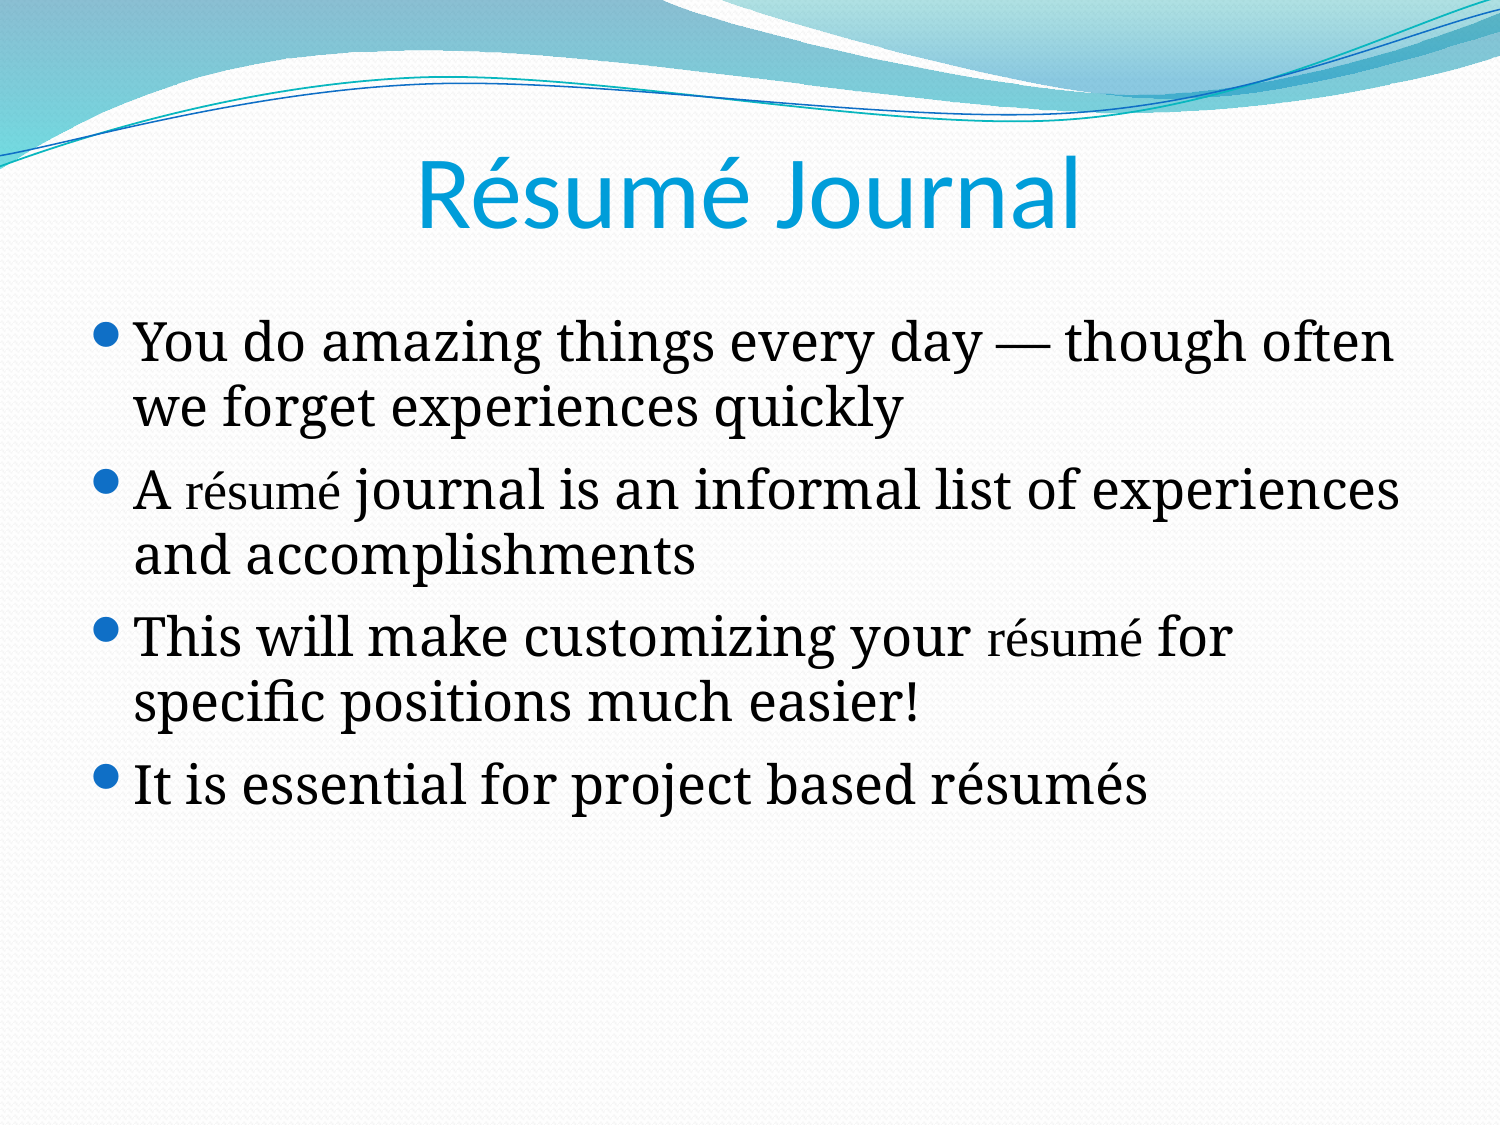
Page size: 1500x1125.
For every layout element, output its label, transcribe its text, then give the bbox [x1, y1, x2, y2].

text_box Résumé Journal [74, 117, 1425, 263]
text_box You do amazing things every day — though often we forget experiences quickly A résumé journal is an informal list of experiences and accomplishments This will make customizing your résumé for specific positions much easier! It is essential for project based résumés [74, 299, 1425, 955]
